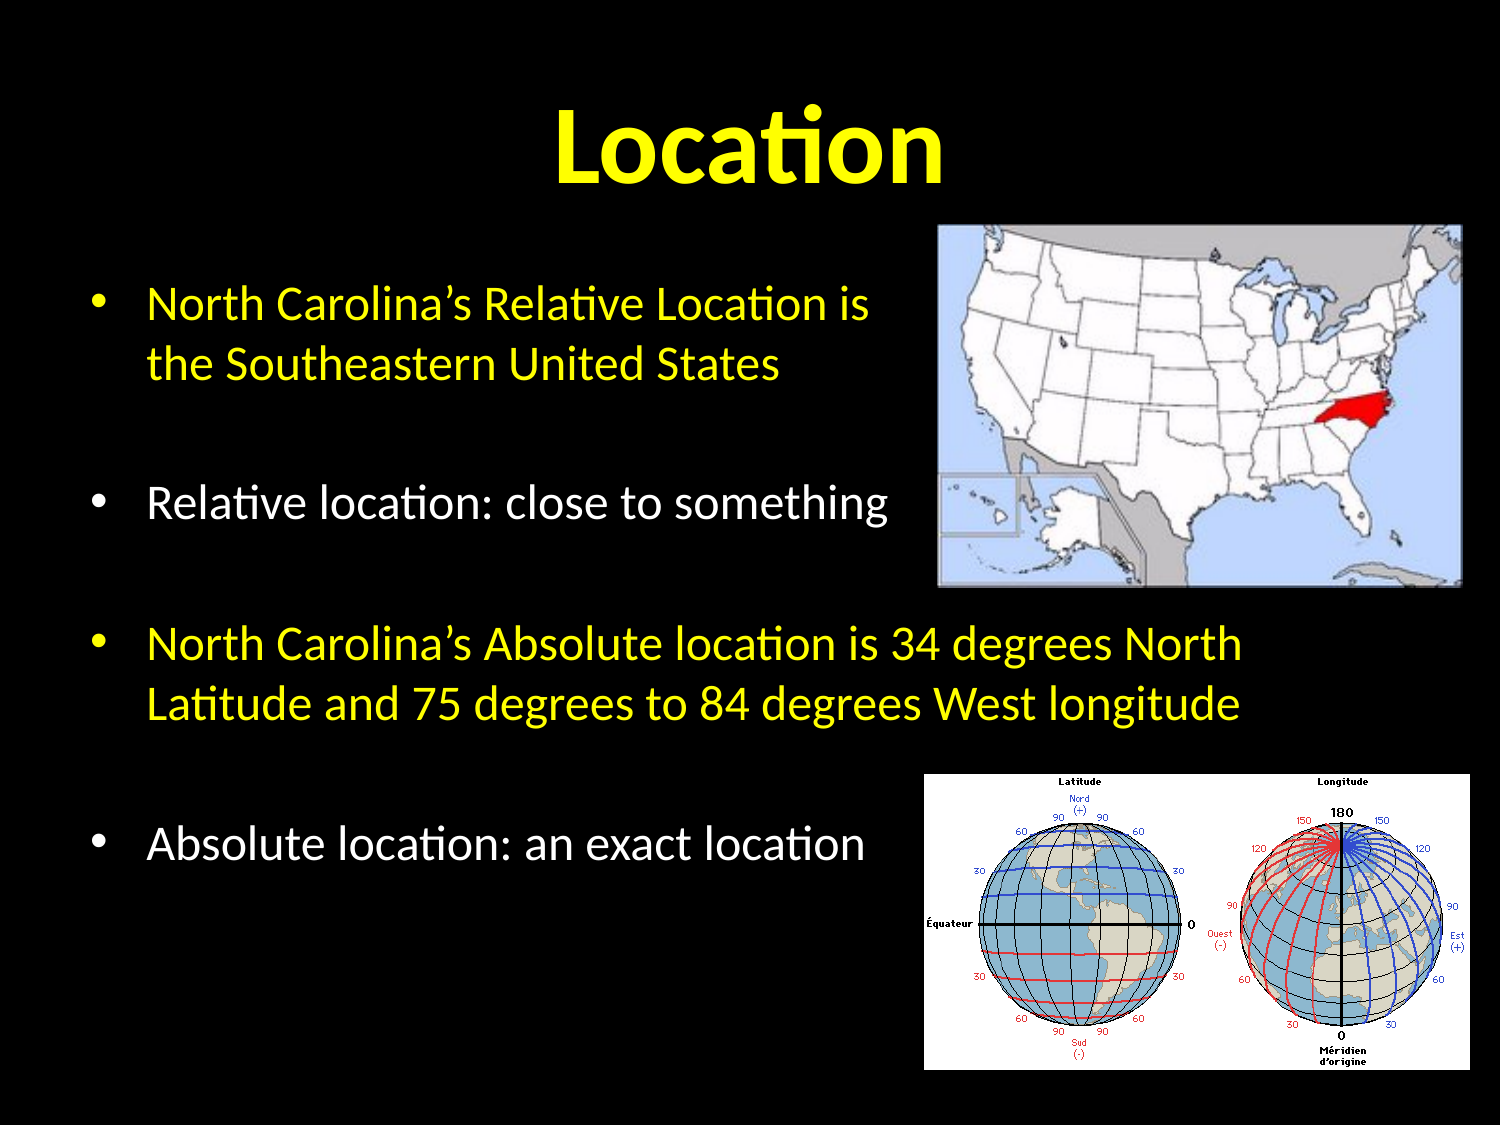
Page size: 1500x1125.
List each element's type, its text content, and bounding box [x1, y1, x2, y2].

list North Carolina’s Relative Location is the Southeastern United States Relative location: close to something North Carolina’s Absolute location is 34 degrees North Latitude and 75 degrees to 84 degrees West longitude Absolute location: an exact location [75, 262, 1425, 1005]
picture [924, 774, 1470, 1070]
picture [937, 224, 1463, 588]
title Location [75, 45, 1425, 233]
